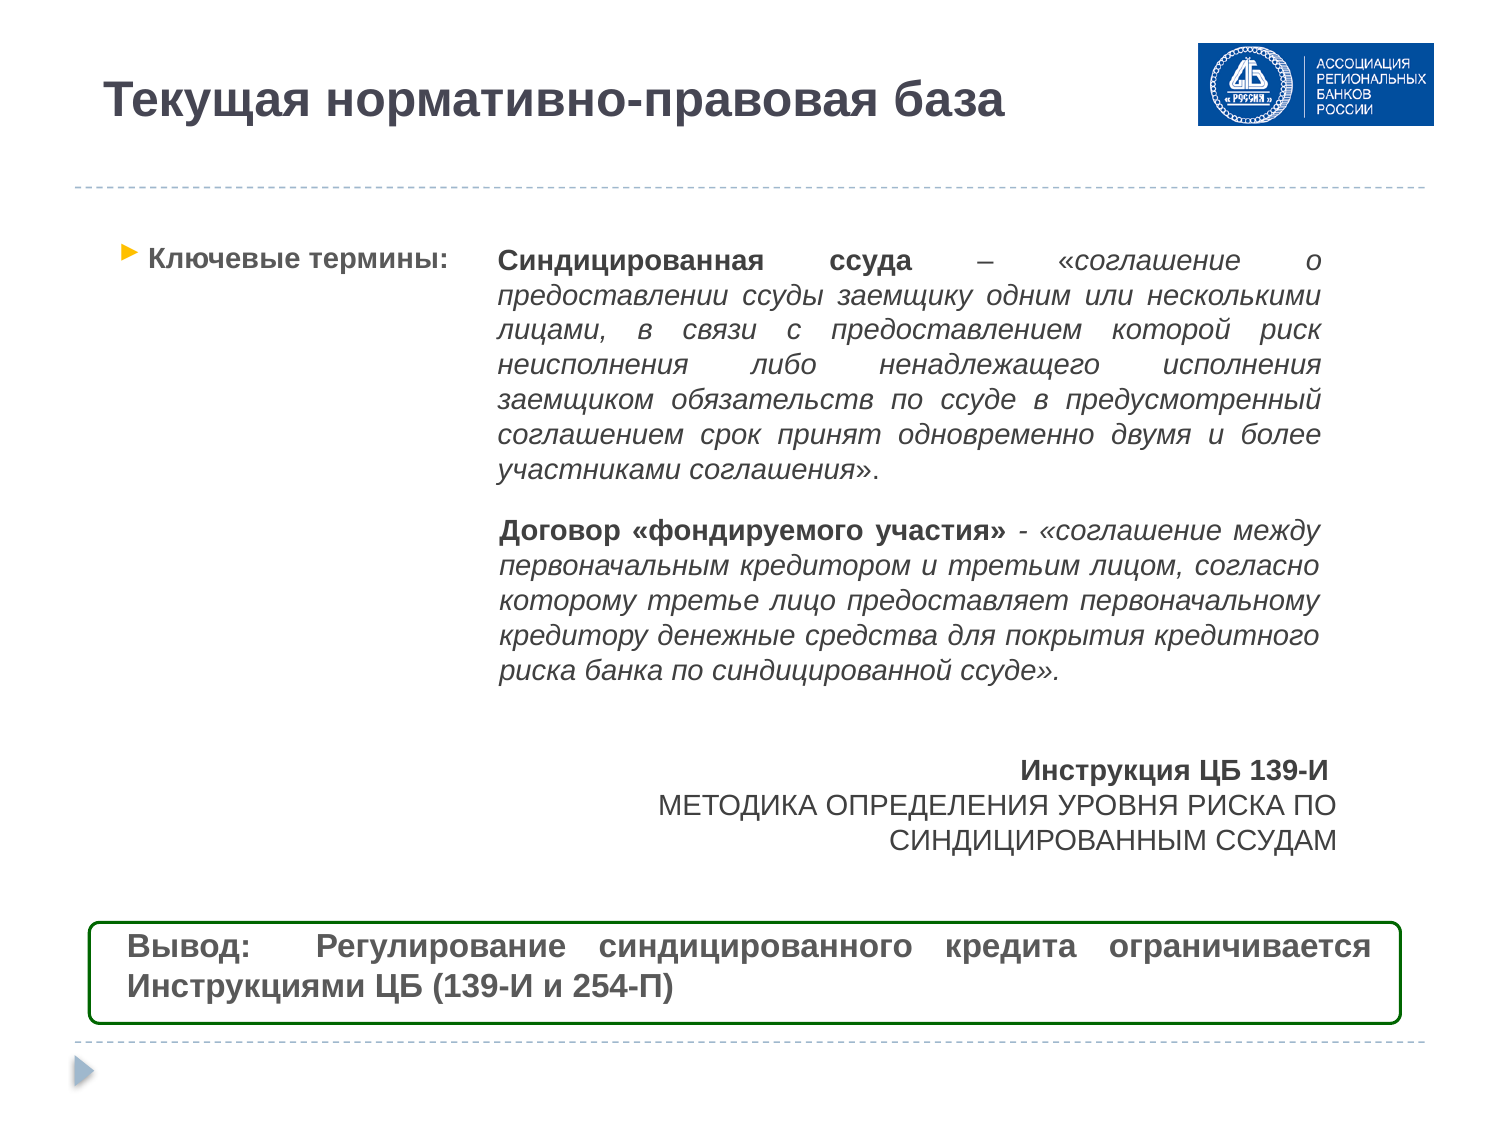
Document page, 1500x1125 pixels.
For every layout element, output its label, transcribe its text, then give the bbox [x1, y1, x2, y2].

text_box Договор «фондируемого участия» - «соглашение между первоначальным кредитором и третьим лицом, согласно которому третье лицо предоставляет первоначальному кредитору денежные средства для покрытия кредитного риска банка по синдицированной ссуде». [484, 504, 1336, 694]
text_box Текущая нормативно-правовая база [88, 30, 1439, 194]
text_box [87, 920, 1402, 1025]
picture [1198, 43, 1434, 126]
text_box Вывод: Регулирование синдицированного кредита ограничивается Инструкциями ЦБ (139-И и 254-П) [112, 916, 1388, 1012]
text_box Синдицированная ссуда – «соглашение о предоставлении ссуды заемщику одним или несколькими лицами, в связи с предоставлением которой риск неисполнения либо ненадлежащего исполнения заемщиком обязательств по ссуде в предусмотренный соглашением срок принят одновременно двумя и более участниками соглашения». [482, 342, 1337, 493]
text_box Ключевые термины: [88, 231, 1337, 342]
text_box Инструкция ЦБ 139-И МЕТОДИКА ОПРЕДЕЛЕНИЯ УРОВНЯ РИСКА ПО СИНДИЦИРОВАННЫМ ССУДАМ [484, 726, 1353, 864]
